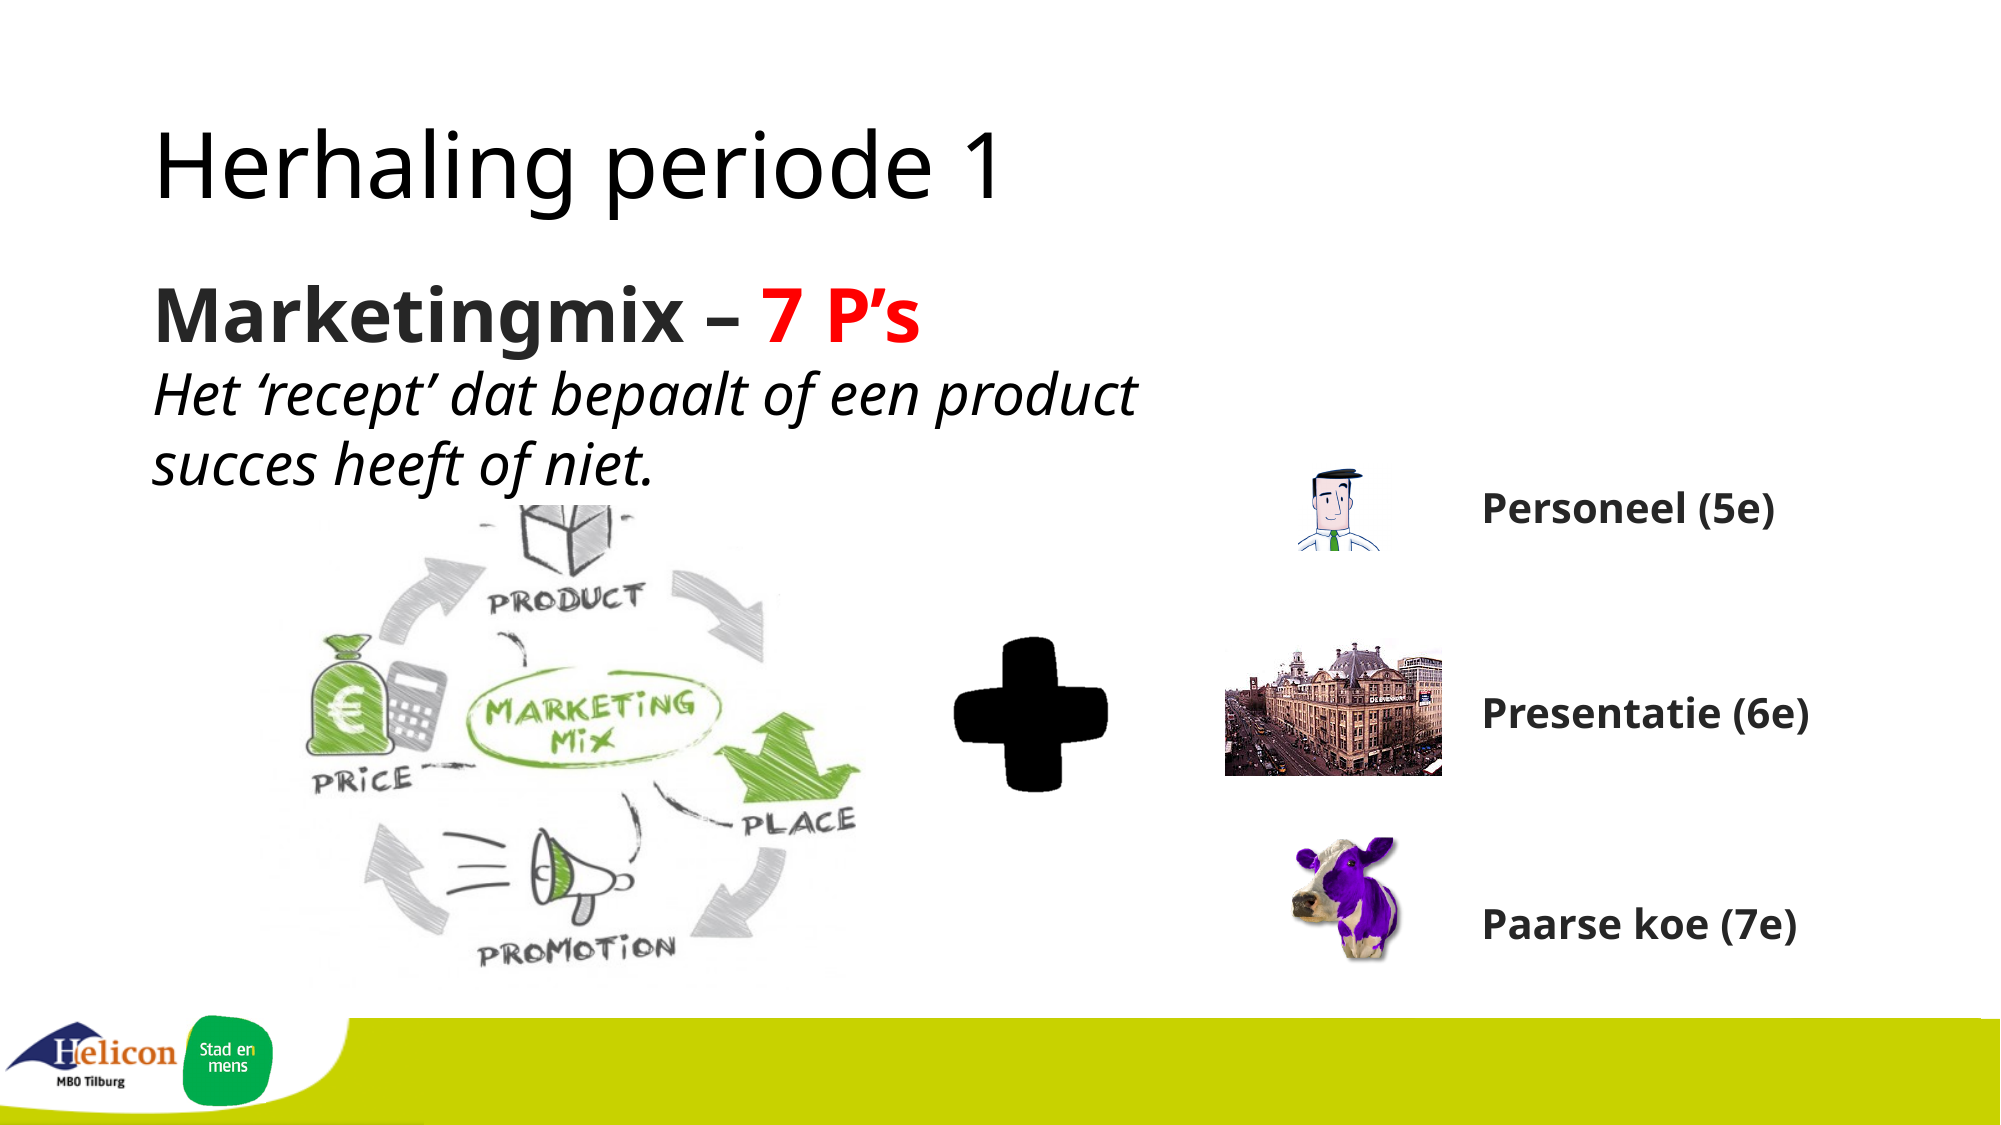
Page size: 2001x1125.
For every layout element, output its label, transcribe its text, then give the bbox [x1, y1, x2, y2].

picture [0, 1013, 424, 1125]
picture [260, 439, 908, 990]
text_box Marketingmix – 7 P’s Het ‘recept’ dat bepaalt of een product succes heeft of niet. [137, 260, 1313, 505]
text_box Personeel (5e) [1466, 474, 2000, 540]
picture [1297, 463, 1392, 551]
picture [1277, 829, 1413, 965]
text_box Presentatie (6e) [1466, 679, 2000, 745]
picture [942, 629, 1120, 815]
text_box Paarse koe (7e) [1466, 890, 2000, 956]
picture [1225, 638, 1442, 776]
title Herhaling periode 1 [137, 59, 1863, 278]
